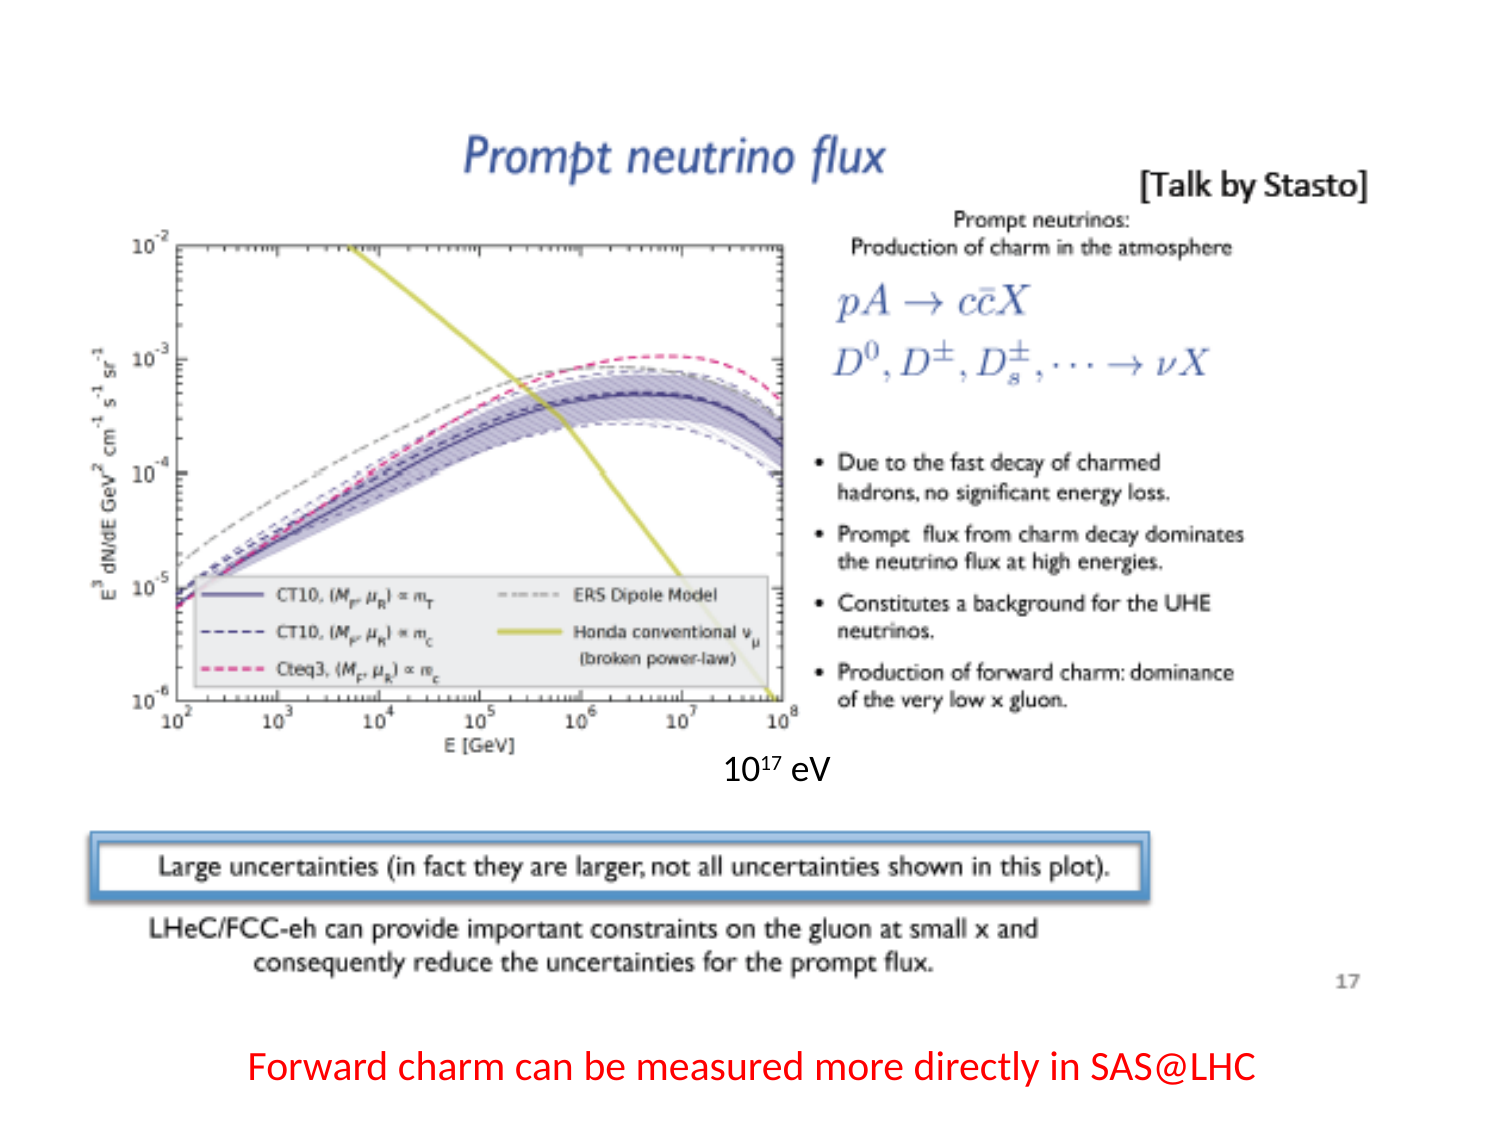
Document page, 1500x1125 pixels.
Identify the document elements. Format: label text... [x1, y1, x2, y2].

text_box Forward charm can be measured more directly in SAS@LHC [232, 1040, 1272, 1097]
picture [0, 122, 1414, 1032]
